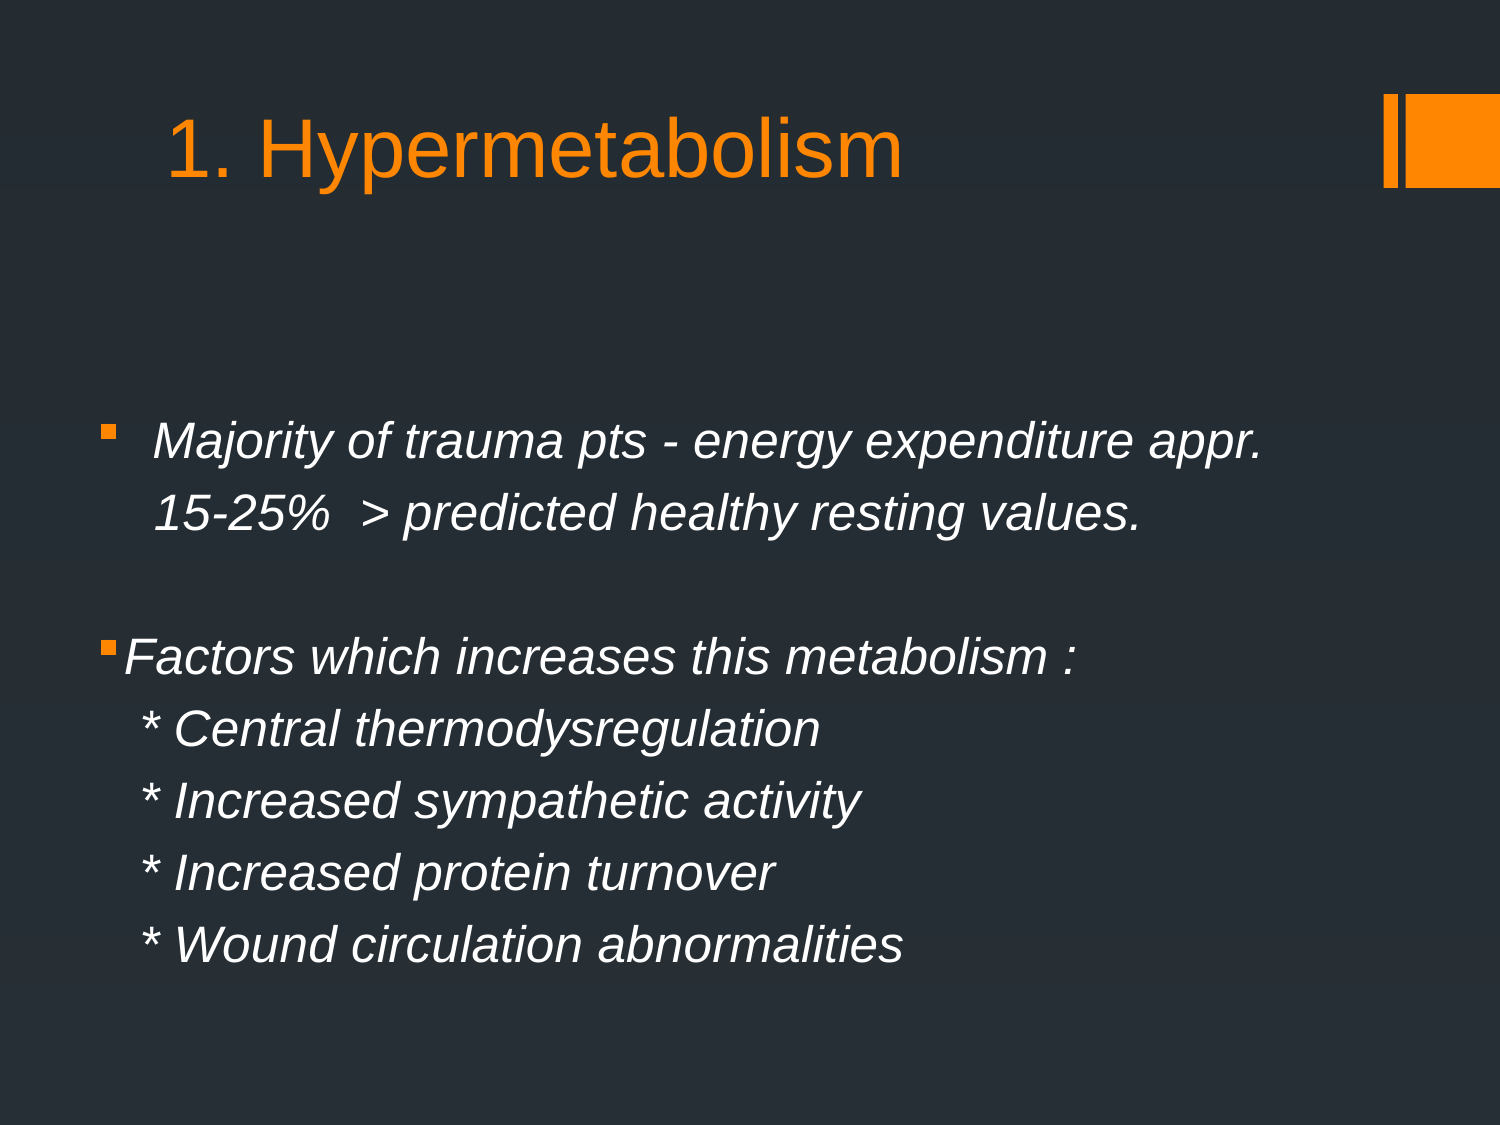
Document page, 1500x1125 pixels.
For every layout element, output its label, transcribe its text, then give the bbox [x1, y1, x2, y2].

list Majority of trauma pts - energy expenditure appr. 15-25% > predicted healthy resting values. Factors which increases this metabolism : * Central thermodysregulation * Increased sympathetic activity * Increased protein turnover * Wound circulation abnormalities [75, 399, 1438, 981]
title 1. Hypermetabolism [150, 12, 1350, 202]
